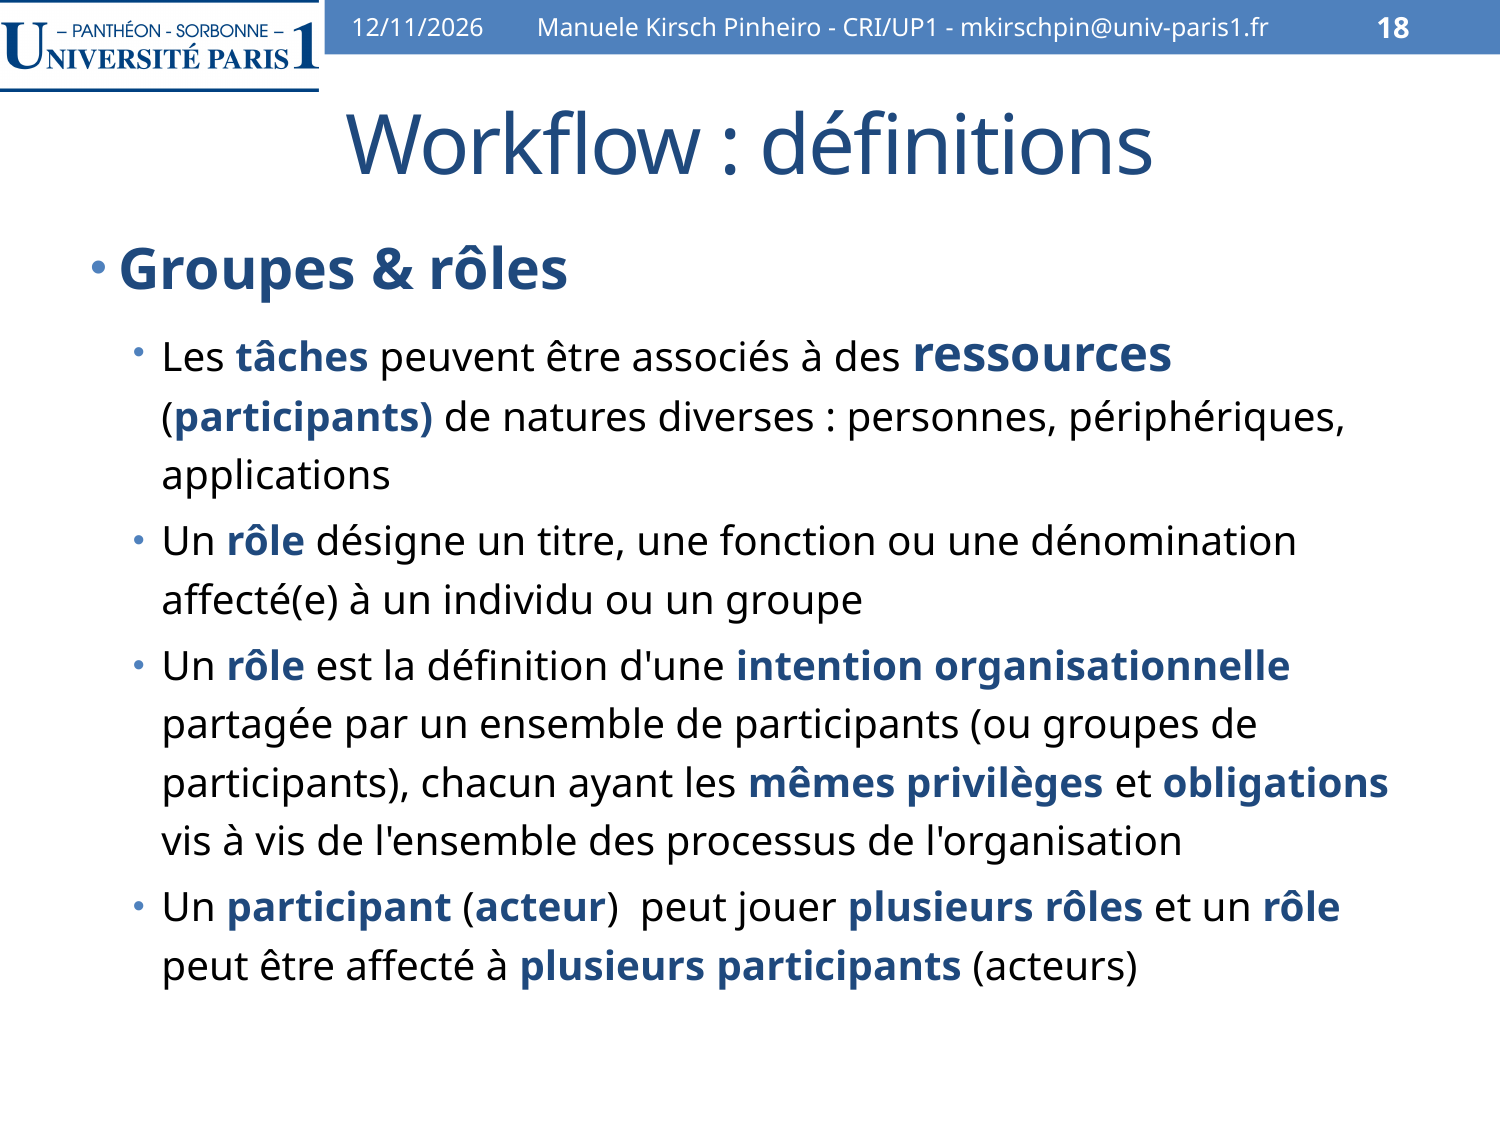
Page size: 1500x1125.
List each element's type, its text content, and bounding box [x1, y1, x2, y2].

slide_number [336, 3, 478, 55]
footer Manuele Kirsch Pinheiro - CRI/UP1 - mkirschpin@univ-paris1.fr [478, 3, 1329, 55]
slide_number 18 [1340, 3, 1425, 55]
list Groupes & rôles Les tâches peuvent être associés à des ressources (participants) de natures diverses : personnes, périphériques, applications Un rôle désigne un titre, une fonction ou une dénomination affecté(e) à un individu ou un groupe Un rôle est la définition d'une intention organisationnelle partagée par un ensemble de participants (ou groupes de participants), chacun ayant les mêmes privilèges et obligations vis à vis de l'ensemble des processus de l'organisation Un participant (acteur) peut jouer plusieurs rôles et un rôle peut être affecté à plusieurs participants (acteurs) [75, 210, 1425, 1005]
title Workflow : définitions [76, 66, 1425, 210]
picture [0, 0, 319, 92]
